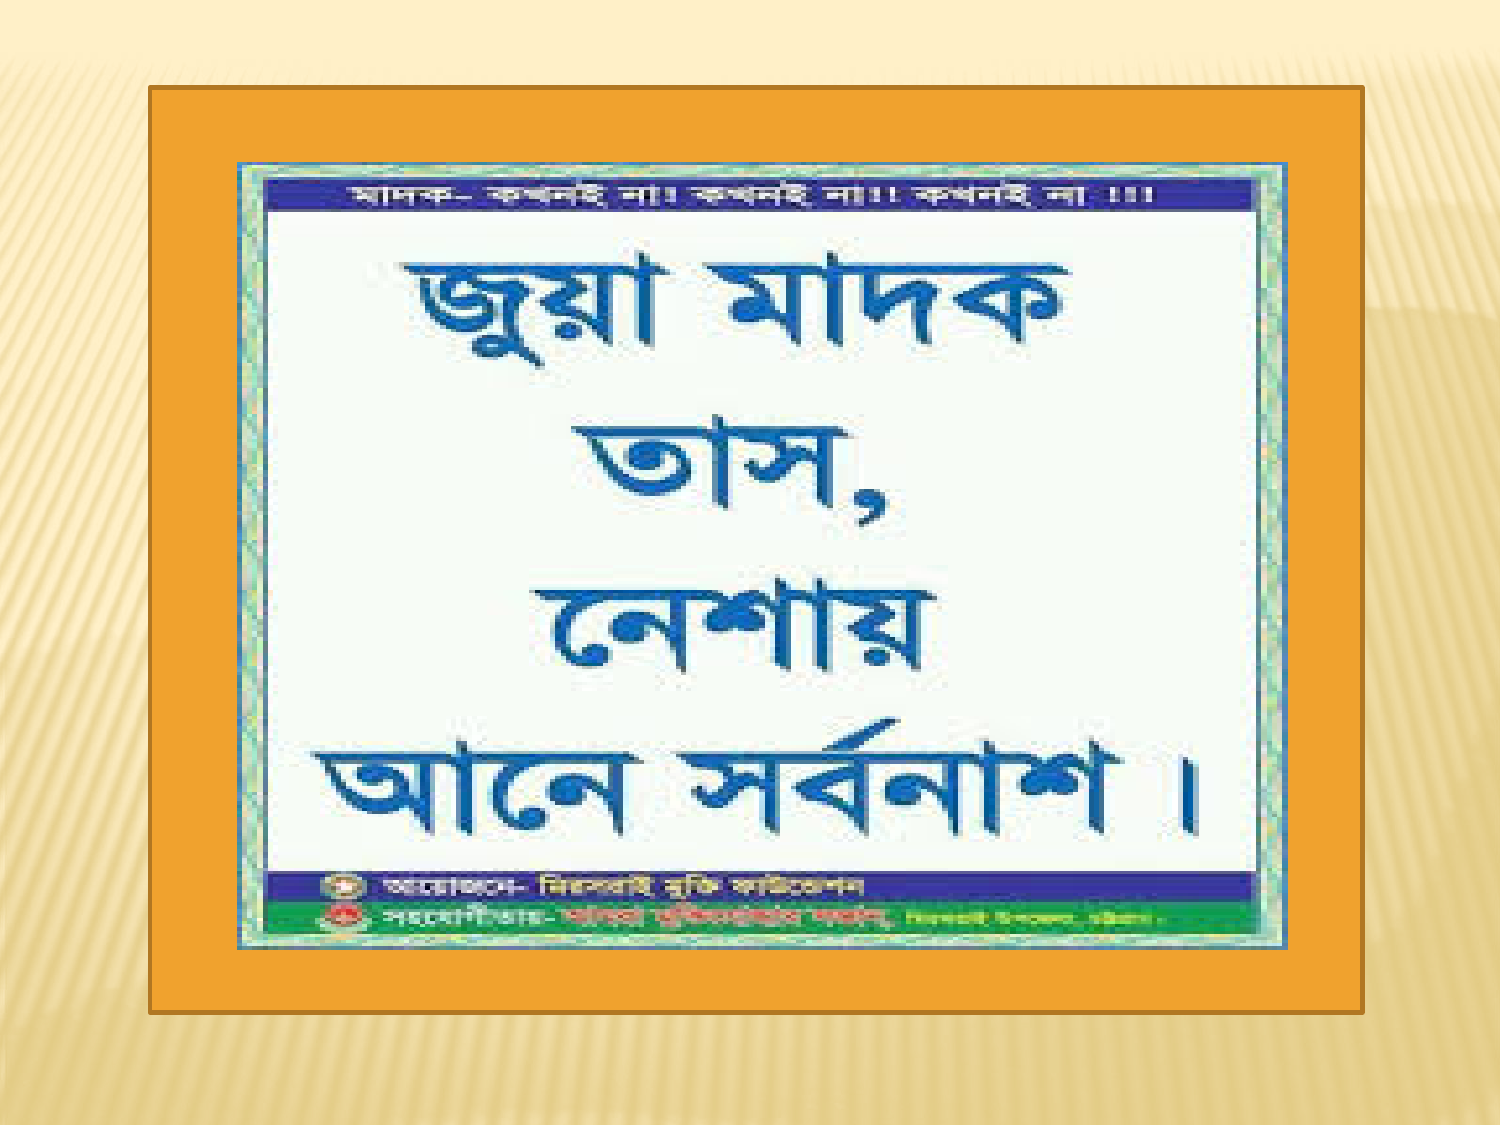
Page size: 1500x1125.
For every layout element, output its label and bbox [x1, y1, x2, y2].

text_box [148, 85, 1365, 1015]
picture [237, 162, 1288, 951]
